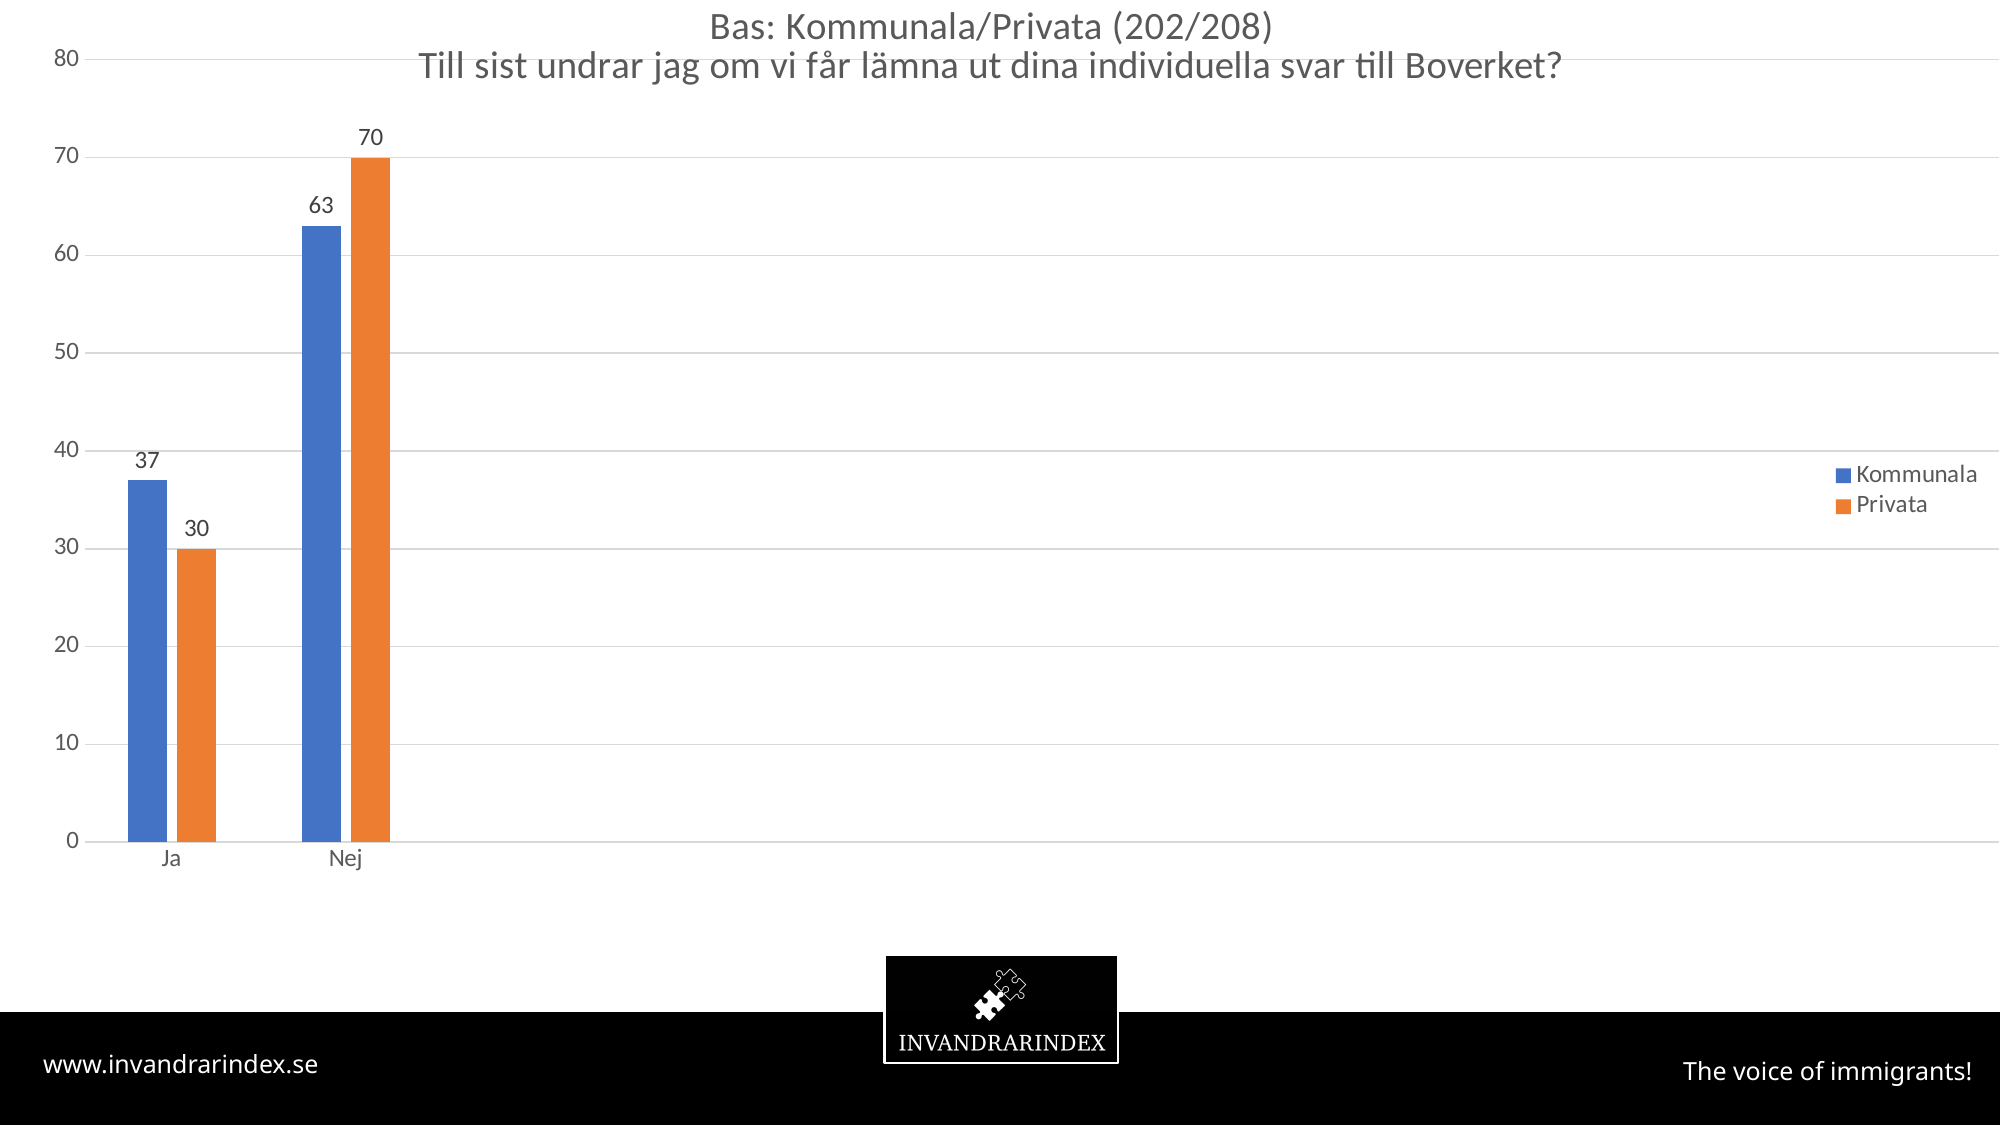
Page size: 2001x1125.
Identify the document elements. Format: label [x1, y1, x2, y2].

picture [886, 997, 1117, 1062]
chart [0, 0, 2000, 997]
